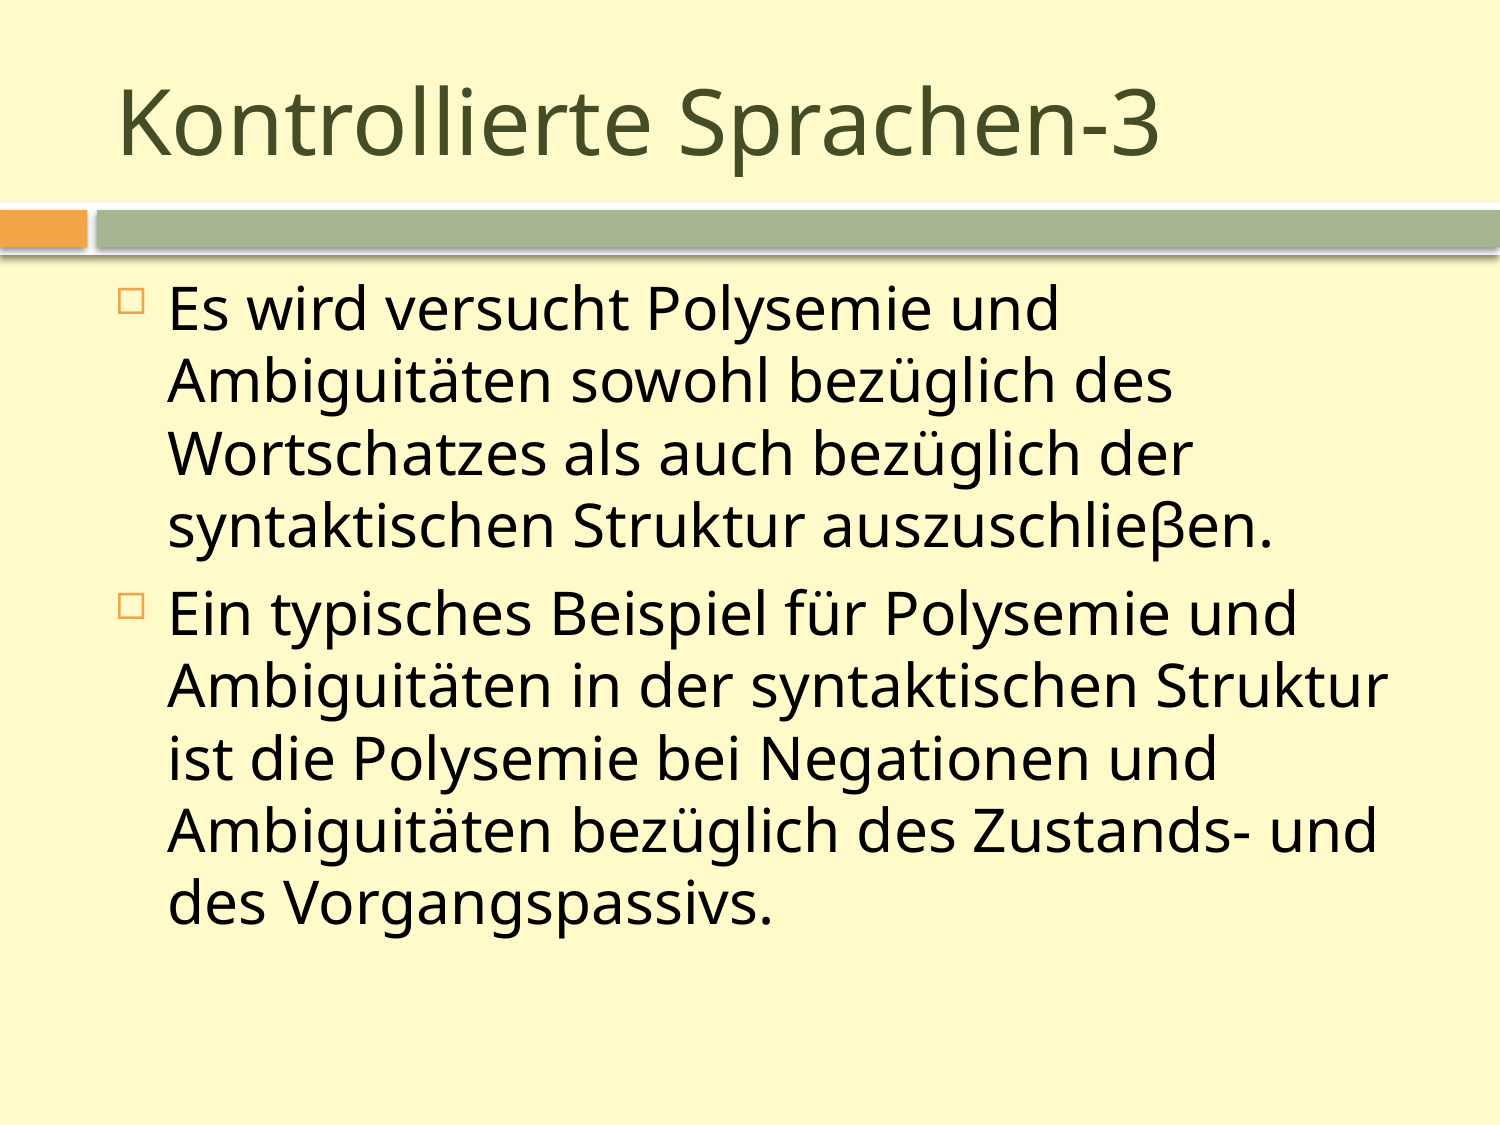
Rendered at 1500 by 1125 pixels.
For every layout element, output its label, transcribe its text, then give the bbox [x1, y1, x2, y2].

title Kontrollierte Sprachen-3 [100, 37, 1438, 200]
list Es wird versucht Polysemie und Ambiguitäten sowohl bezüglich des Wortschatzes als auch bezüglich der syntaktischen Struktur auszuschlieβen. Ein typisches Beispiel für Polysemie und Ambiguitäten in der syntaktischen Struktur ist die Polysemie bei Negationen und Ambiguitäten bezüglich des Zustands- und des Vorgangspassivs. [100, 262, 1438, 1000]
